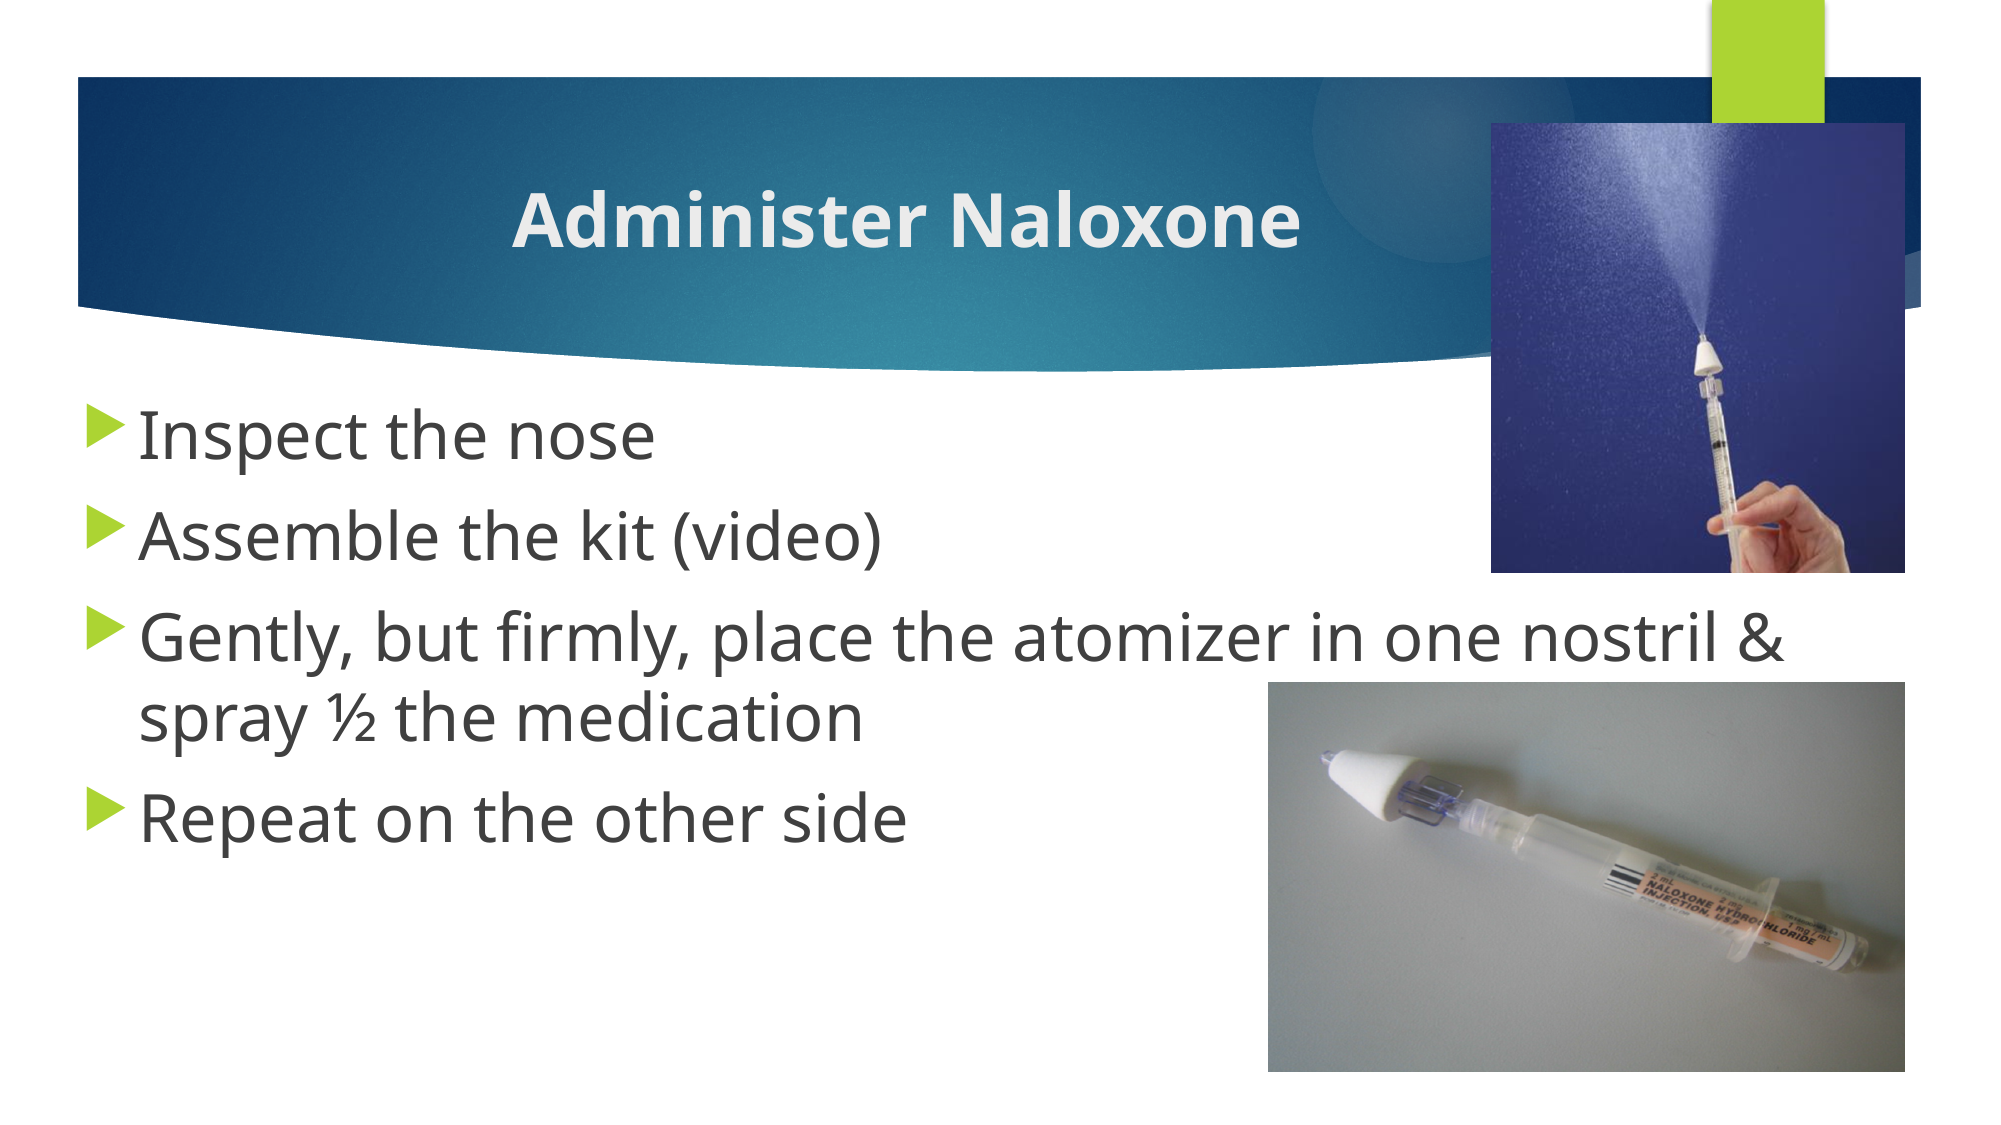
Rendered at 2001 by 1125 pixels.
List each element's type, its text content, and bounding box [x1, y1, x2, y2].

picture [1268, 682, 1905, 1072]
picture [1490, 122, 1905, 573]
list Inspect the nose Assemble the kit (video) Gently, but firmly, place the atomizer in one nostril & spray ½ the medication Repeat on the other side [66, 385, 1905, 988]
title Administer Naloxone [189, 159, 1485, 276]
